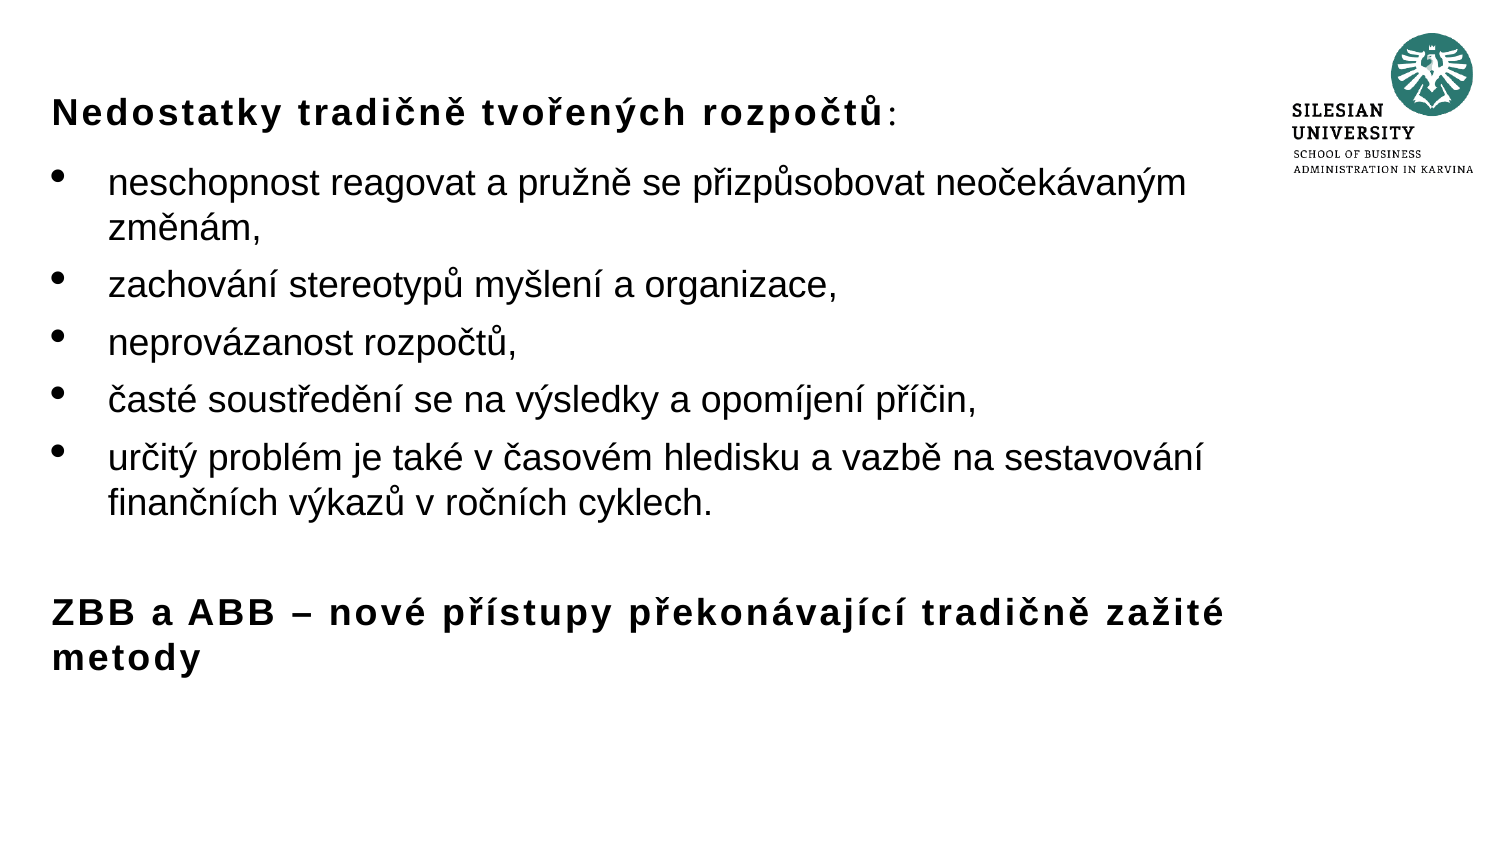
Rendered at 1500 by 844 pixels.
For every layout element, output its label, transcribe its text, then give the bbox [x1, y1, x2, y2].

text_box Nedostatky tradičně tvořených rozpočtů: neschopnost reagovat a pružně se přizpůsobovat neočekávaným změnám, zachování stereotypů myšlení a organizace, neprovázanost rozpočtů, časté soustředění se na výsledky a opomíjení příčin, určitý problém je také v časovém hledisku a vazbě na sestavování finančních výkazů v ročních cyklech. ZBB a ABB – nové přístupy překonávající tradičně zažité metody [36, 80, 1274, 686]
picture [1292, 33, 1474, 173]
